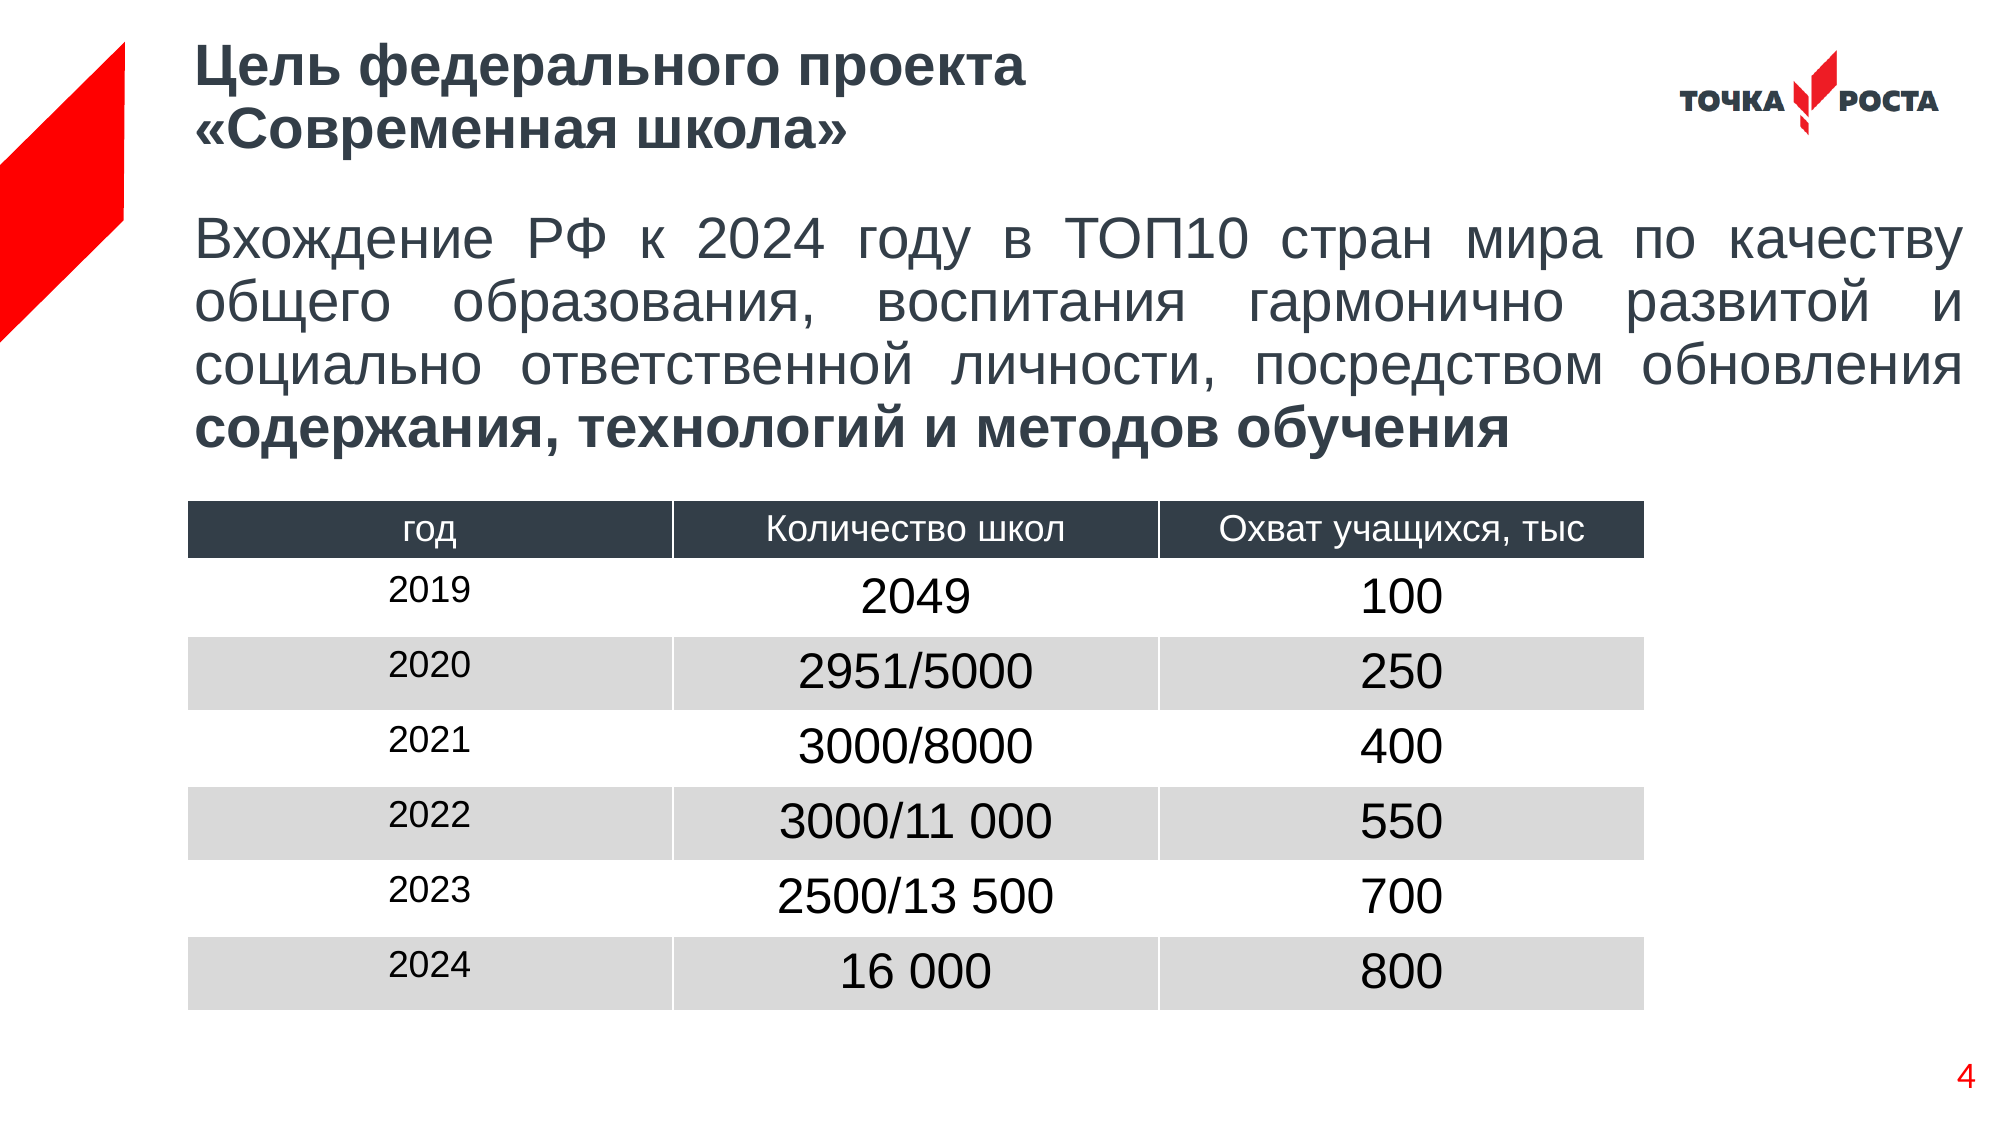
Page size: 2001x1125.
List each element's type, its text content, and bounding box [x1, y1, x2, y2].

table_cell 250 [1160, 637, 1644, 710]
table_cell 2024 [188, 937, 672, 1010]
table_cell 2500/13 500 [674, 862, 1158, 935]
table_cell 2022 [188, 787, 672, 860]
table_cell 550 [1160, 787, 1644, 860]
table_cell 16 000 [674, 937, 1158, 1010]
table_cell 3000/11 000 [674, 787, 1158, 860]
table_cell 400 [1160, 712, 1644, 785]
slide_number 4 [1946, 1043, 1984, 1103]
picture [1691, 42, 1947, 146]
table_cell 2951/5000 [674, 637, 1158, 710]
text_box Вхождение РФ к 2024 году в ТОП10 стран мира по качеству общего образования, воспитания гармонично развитой и социально ответственной личности, посредством обновления содержания, технологий и методов обучения [186, 201, 1973, 468]
table_cell 2023 [188, 862, 672, 935]
table_cell 2021 [188, 712, 672, 785]
table_cell 800 [1160, 937, 1644, 1010]
table_cell 2019 [188, 564, 672, 635]
table_cell 2049 [674, 564, 1158, 635]
table_cell 2020 [188, 637, 672, 710]
table_header Охват учащихся, тыс [1160, 501, 1644, 558]
table_cell 100 [1160, 564, 1644, 635]
table_cell 700 [1160, 862, 1644, 935]
table_cell 3000/8000 [674, 712, 1158, 785]
table_header год [188, 501, 672, 558]
text_box Цель федерального проекта «Современная школа» [186, 28, 1691, 169]
table_header Количество школ [674, 501, 1158, 558]
